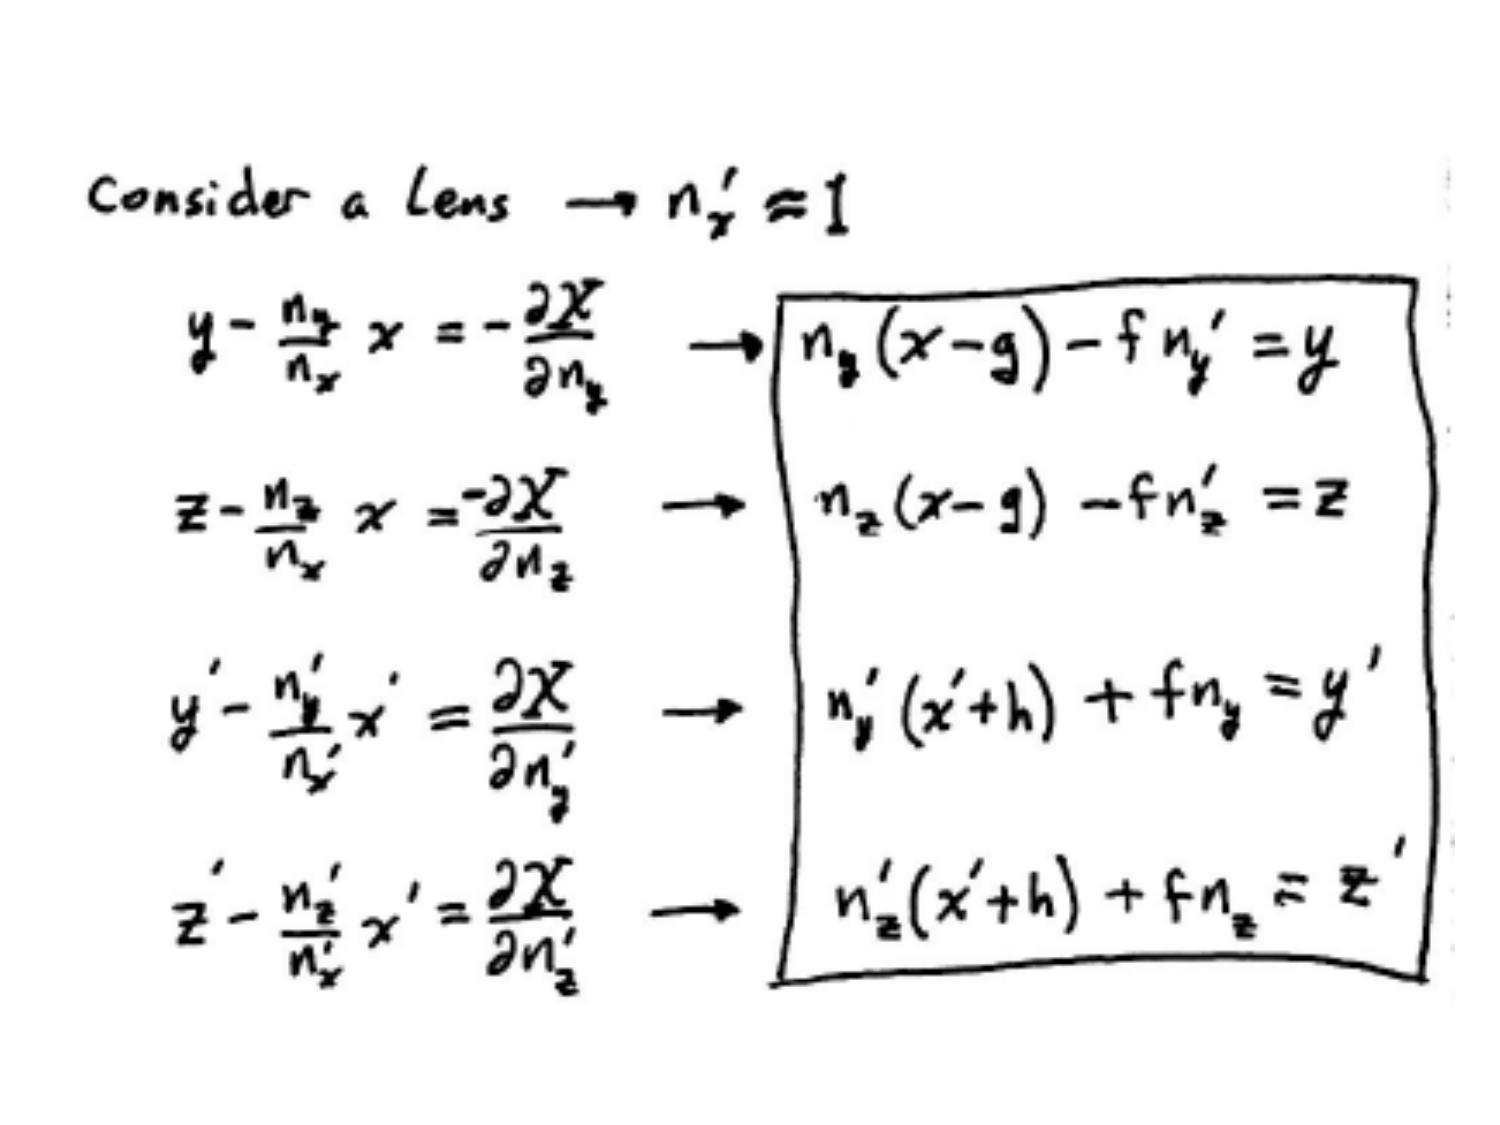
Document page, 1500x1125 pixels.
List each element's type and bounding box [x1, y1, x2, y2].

list [52, 137, 1456, 1026]
